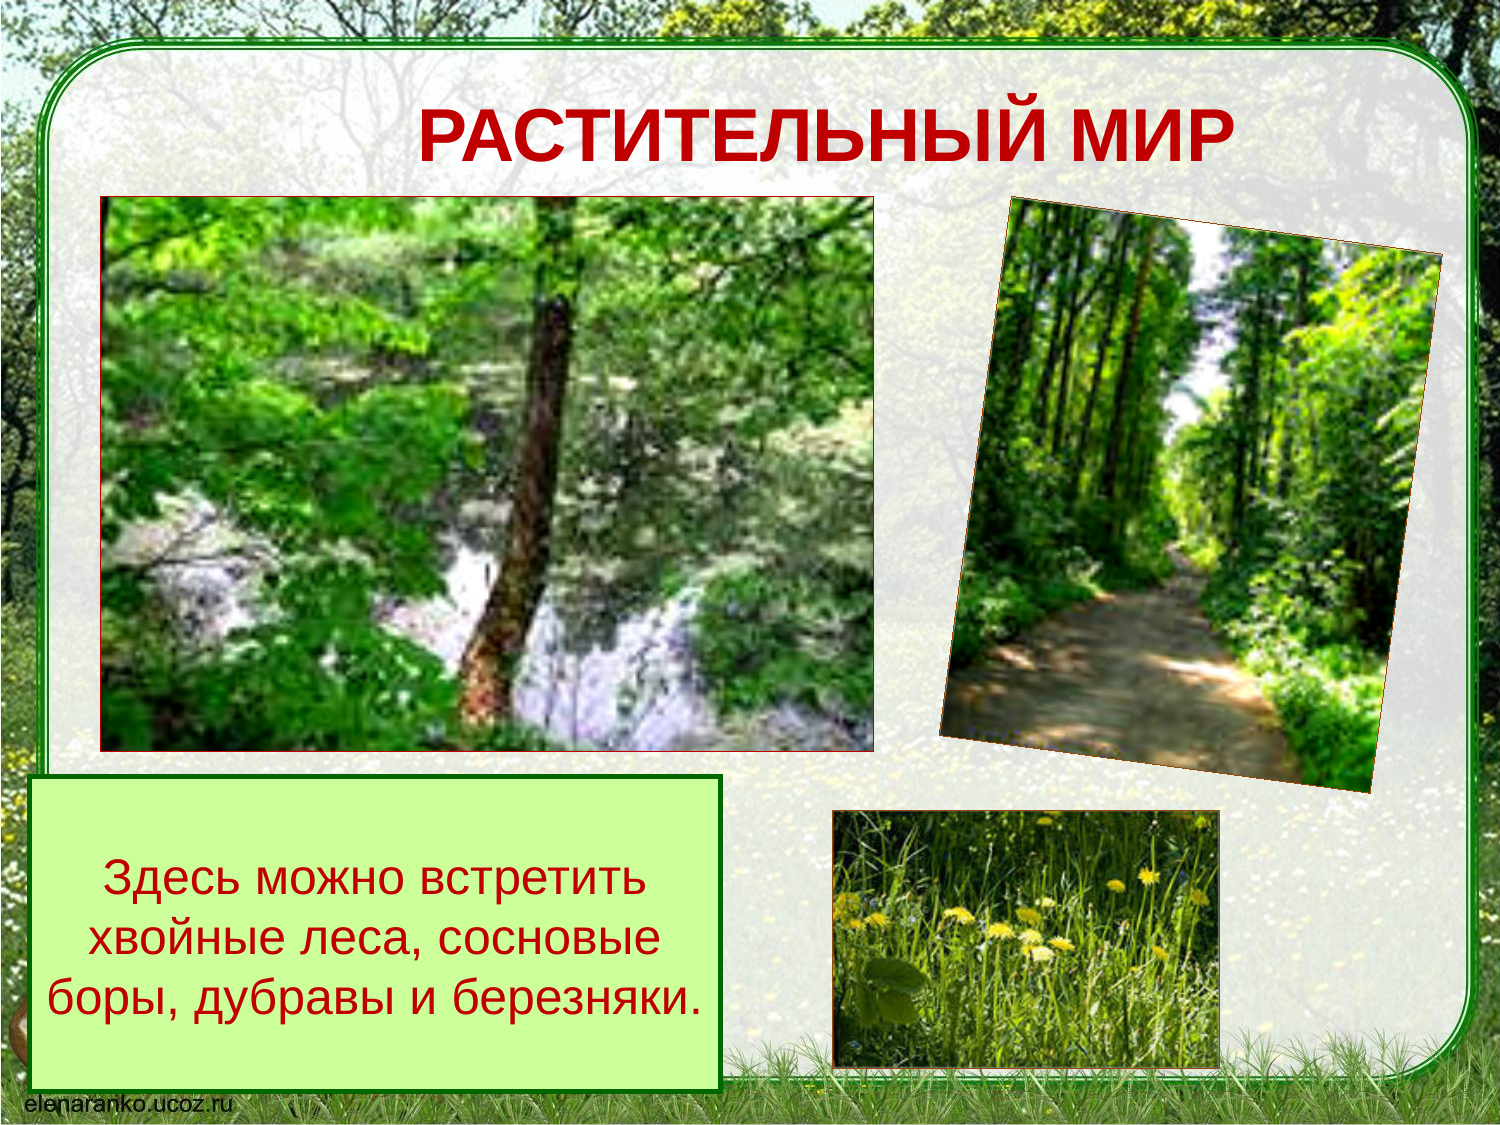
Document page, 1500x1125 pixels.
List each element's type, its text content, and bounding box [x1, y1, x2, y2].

picture [0, 0, 1500, 1125]
title РАСТИТЕЛЬНЫЙ МИР [76, 30, 1427, 219]
text_box Здесь можно встретить хвойные леса, сосновые боры, дубравы и березняки. [29, 776, 721, 1092]
